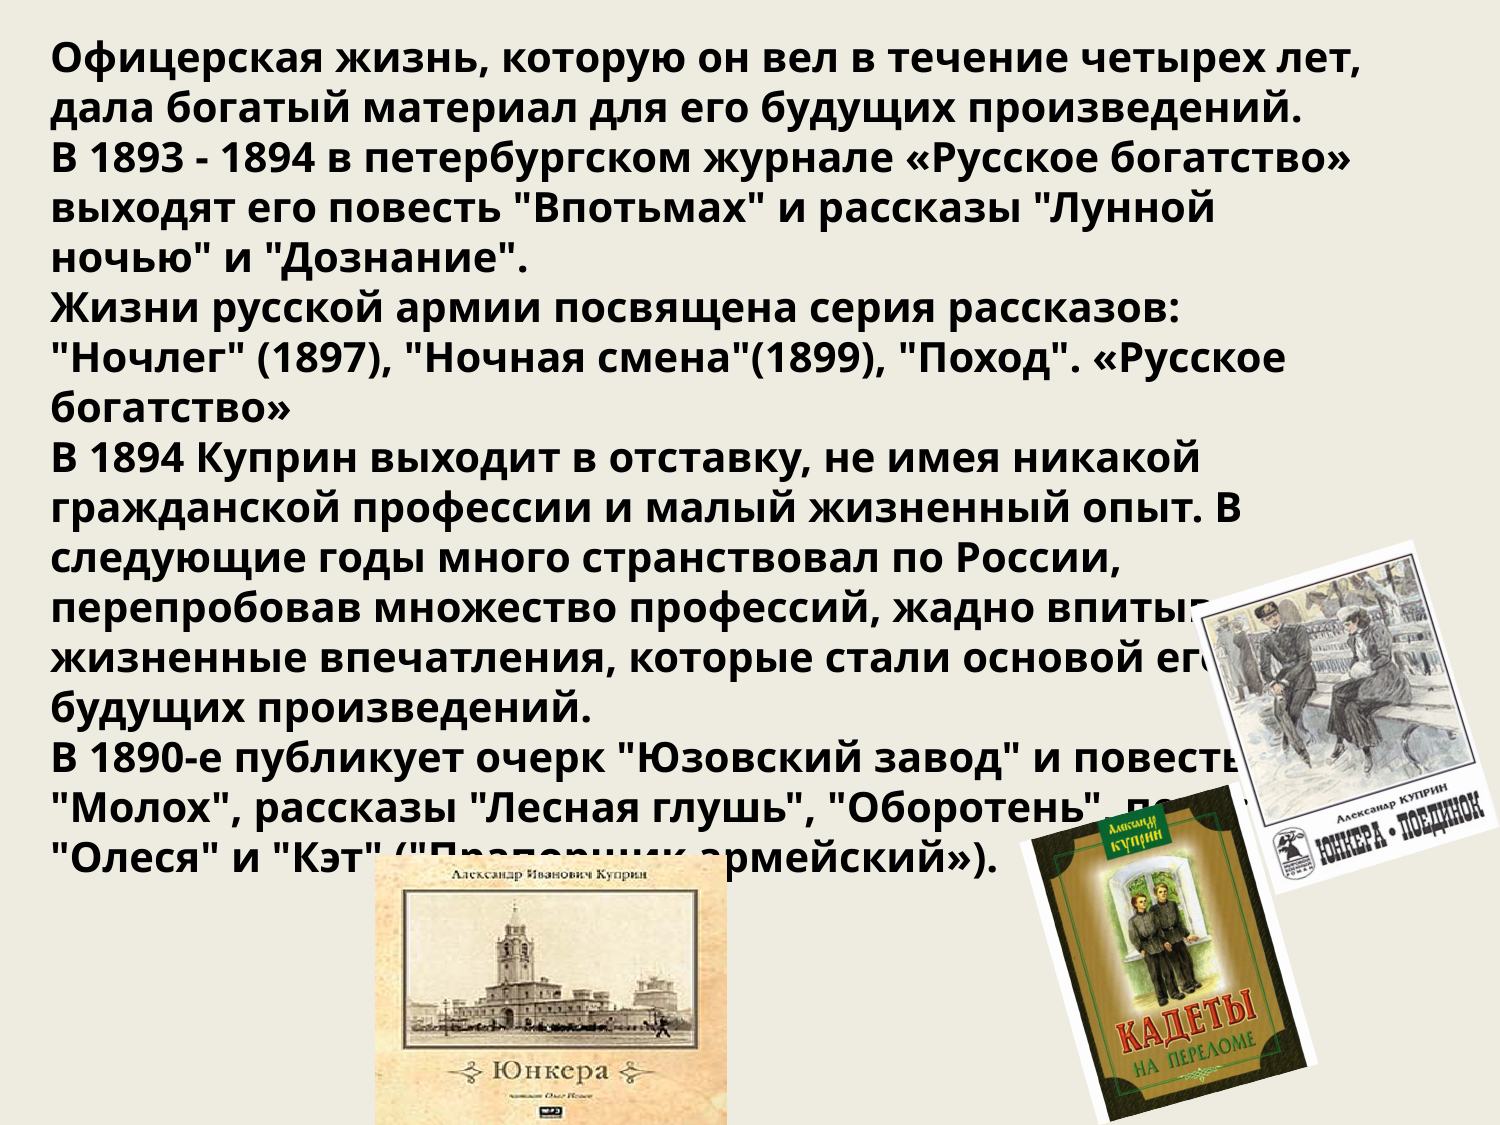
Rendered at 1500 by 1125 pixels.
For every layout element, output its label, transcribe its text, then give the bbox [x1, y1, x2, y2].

picture [1020, 540, 1499, 1124]
picture [374, 855, 727, 1125]
text_box Офицерская жизнь, которую он вел в течение четырех лет, дала богатый материал для его будущих произведений. В 1893 - 1894 в петербургском журнале «Русское богатство» выходят его повесть "Впотьмах" и рассказы "Лунной ночью" и "Дознание". Жизни русской армии посвящена серия рассказов: "Ночлег" (1897), "Ночная смена"(1899), "Поход". «Русское богатство» В 1894 Куприн выходит в отставку, не имея никакой гражданской профессии и малый жизненный опыт. В следующие годы много странствовал по России, перепробовав множество профессий, жадно впитывая жизненные впечатления, которые стали основой его будущих произведений. В 1890-е публикует очерк "Юзовский завод" и повесть "Молох", рассказы "Лесная глушь", "Оборотень", повести "Олеся" и "Кэт" ("Прапорщик армейский»). [35, 23, 1395, 889]
